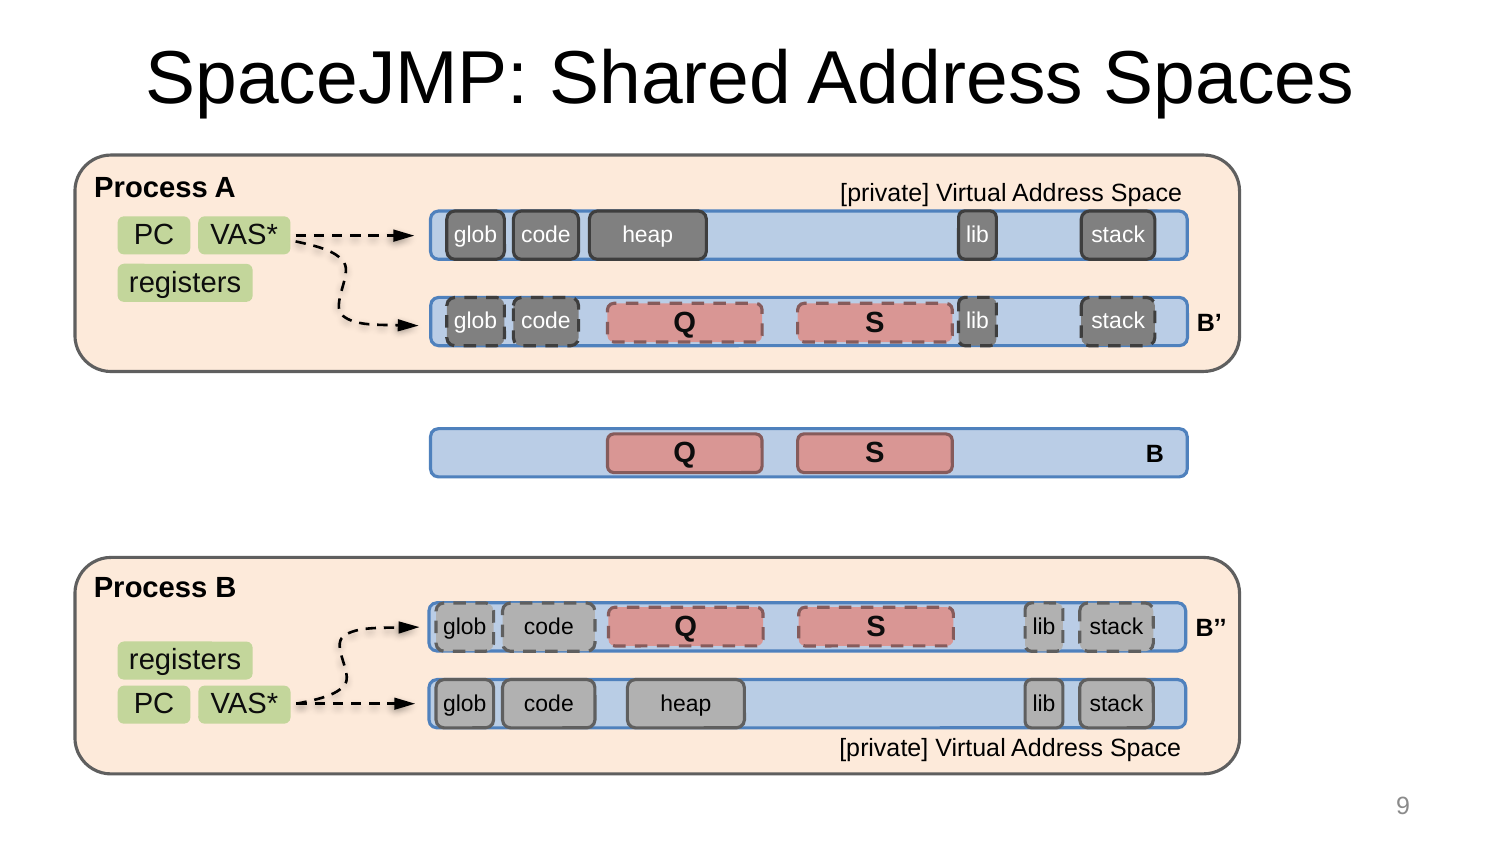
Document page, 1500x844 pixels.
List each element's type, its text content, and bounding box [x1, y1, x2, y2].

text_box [428, 602, 1242, 652]
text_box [430, 428, 1189, 478]
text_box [74, 154, 1240, 372]
title SpaceJMP: Shared Address Spaces [75, 3, 1425, 144]
slide_number 9 [1074, 782, 1425, 827]
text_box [430, 168, 1198, 260]
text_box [430, 297, 1244, 346]
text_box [607, 433, 953, 473]
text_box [428, 679, 1197, 770]
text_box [608, 606, 954, 647]
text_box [607, 303, 953, 343]
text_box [74, 557, 1240, 775]
